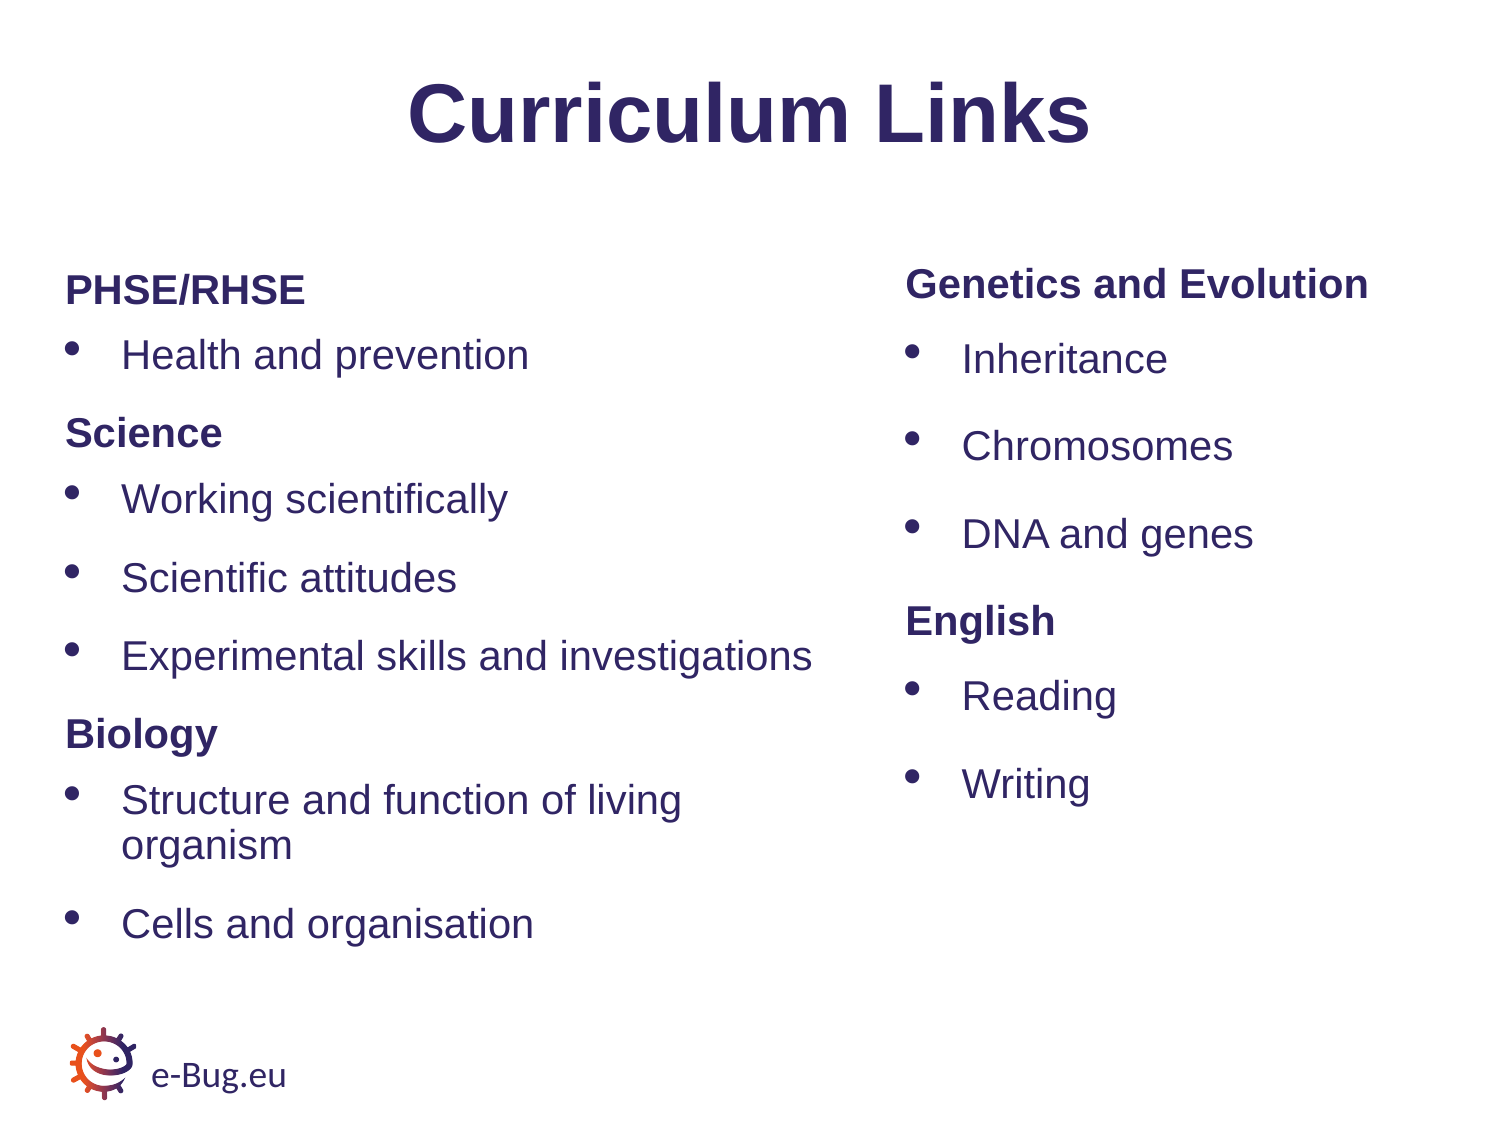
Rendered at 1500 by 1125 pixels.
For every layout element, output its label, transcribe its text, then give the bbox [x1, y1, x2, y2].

text_box Genetics and Evolution Inheritance Chromosomes DNA and genes English Reading Writing [890, 224, 1500, 814]
footer e-Bug.eu [136, 1042, 643, 1103]
list PHSE/RHSE Health and prevention Science Working scientifically Scientific attitudes Experimental skills and investigations Biology Structure and function of living organism Cells and organisation [50, 247, 879, 987]
picture [69, 1027, 137, 1103]
title Curriculum Links [103, 6, 1397, 225]
